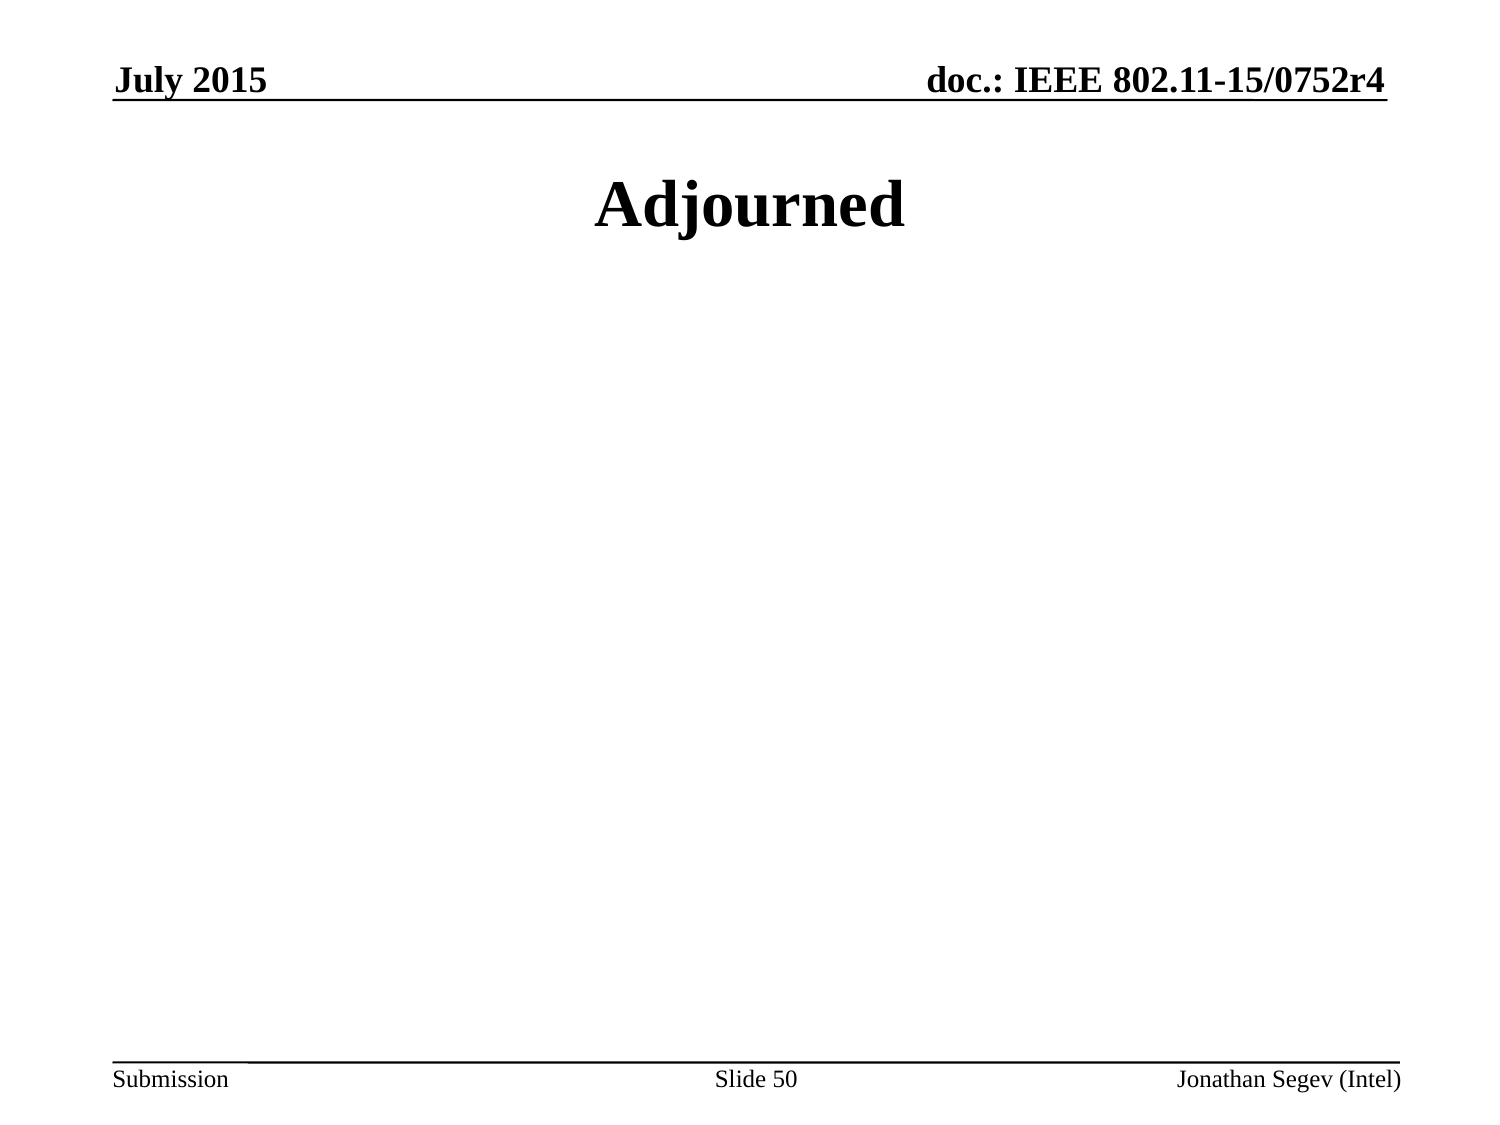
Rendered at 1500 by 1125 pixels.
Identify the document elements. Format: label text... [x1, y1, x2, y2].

title Adjourned [112, 112, 1388, 288]
footer Jonathan Segev (Intel) [949, 1061, 1402, 1093]
slide_number Slide 50 [712, 1061, 800, 1093]
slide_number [114, 54, 283, 101]
